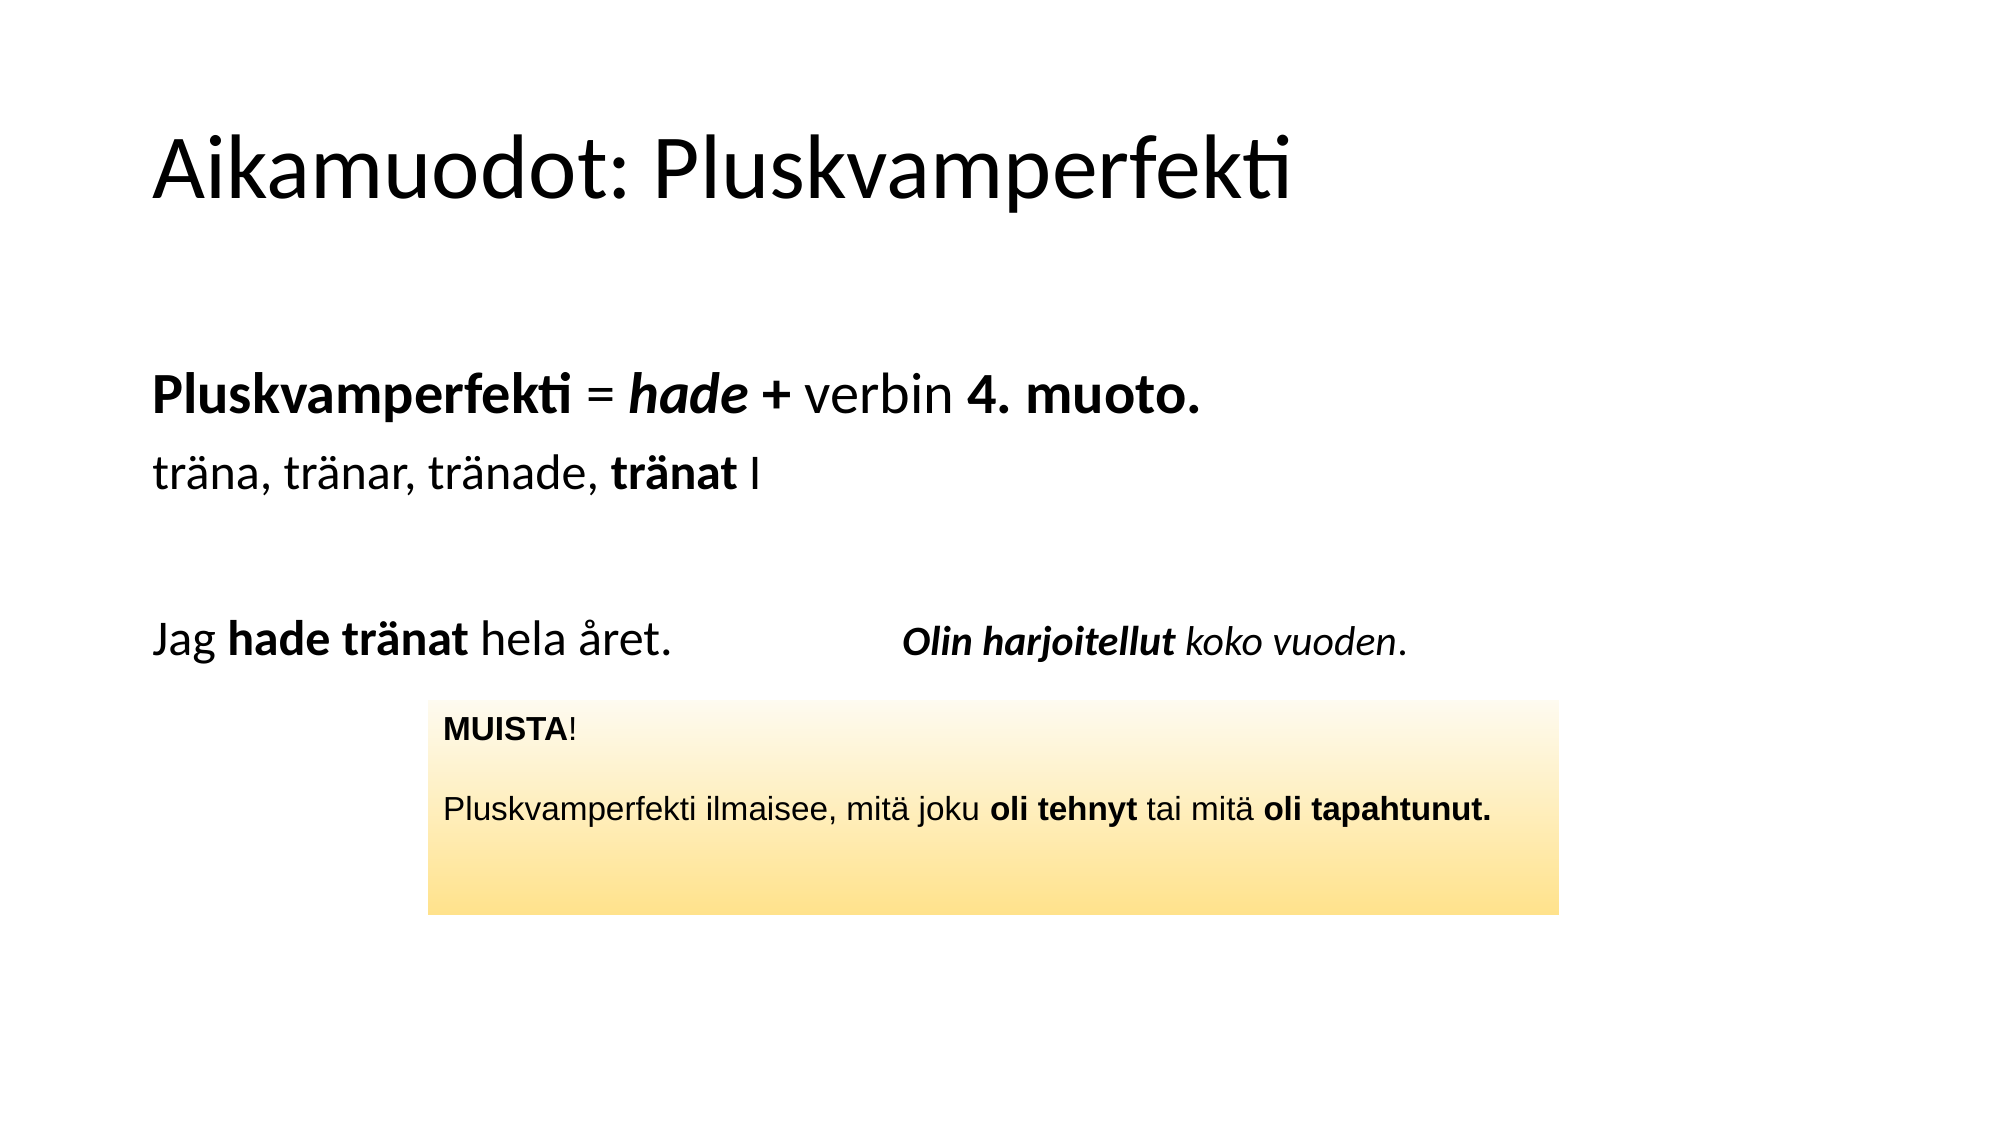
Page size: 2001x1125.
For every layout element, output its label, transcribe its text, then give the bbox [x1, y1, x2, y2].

title Aikamuodot: Pluskvamperfekti [137, 59, 1863, 278]
list Pluskvamperfekti = hade + verbin 4. muoto. träna, tränar, tränade, tränat I Jag hade tränat hela året. Olin harjoitellut koko vuoden. [137, 355, 1863, 1014]
text_box MUISTA! Pluskvamperfekti ilmaisee, mitä joku oli tehnyt tai mitä oli tapahtunut. [428, 700, 1559, 915]
